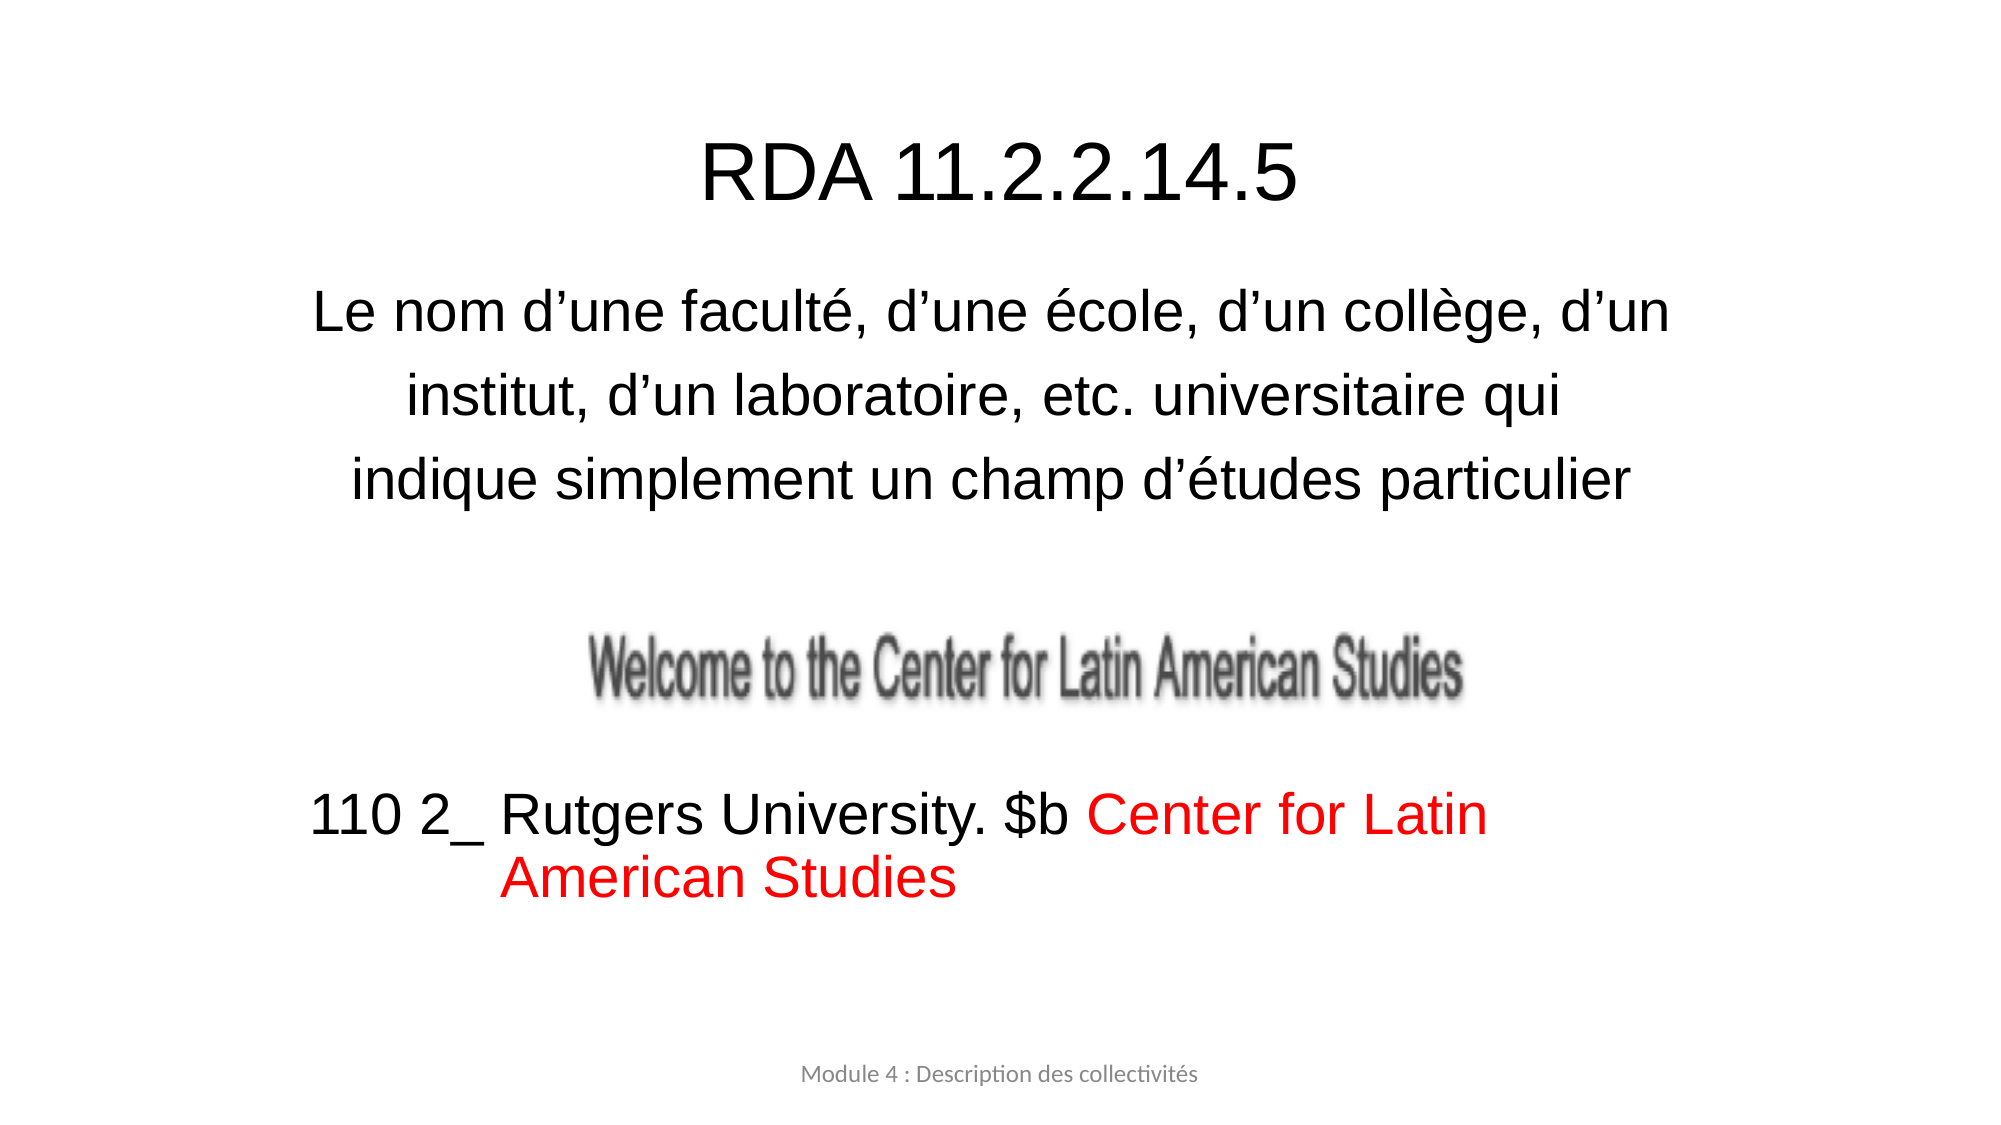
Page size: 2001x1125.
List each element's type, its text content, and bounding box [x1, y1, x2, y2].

picture [535, 614, 1506, 729]
list Le nom d’une faculté, d’une école, d’un collège, d’un institut, d’un laboratoire, etc. universitaire qui indique simplement un champ d’études particulier 110 2_ Rutgers University. $b Center for Latin American Studies [294, 273, 1691, 1000]
footer Module 4 : Description des collectivités [662, 1042, 1338, 1103]
title RDA 11.2.2.14.5 [137, 77, 1863, 182]
